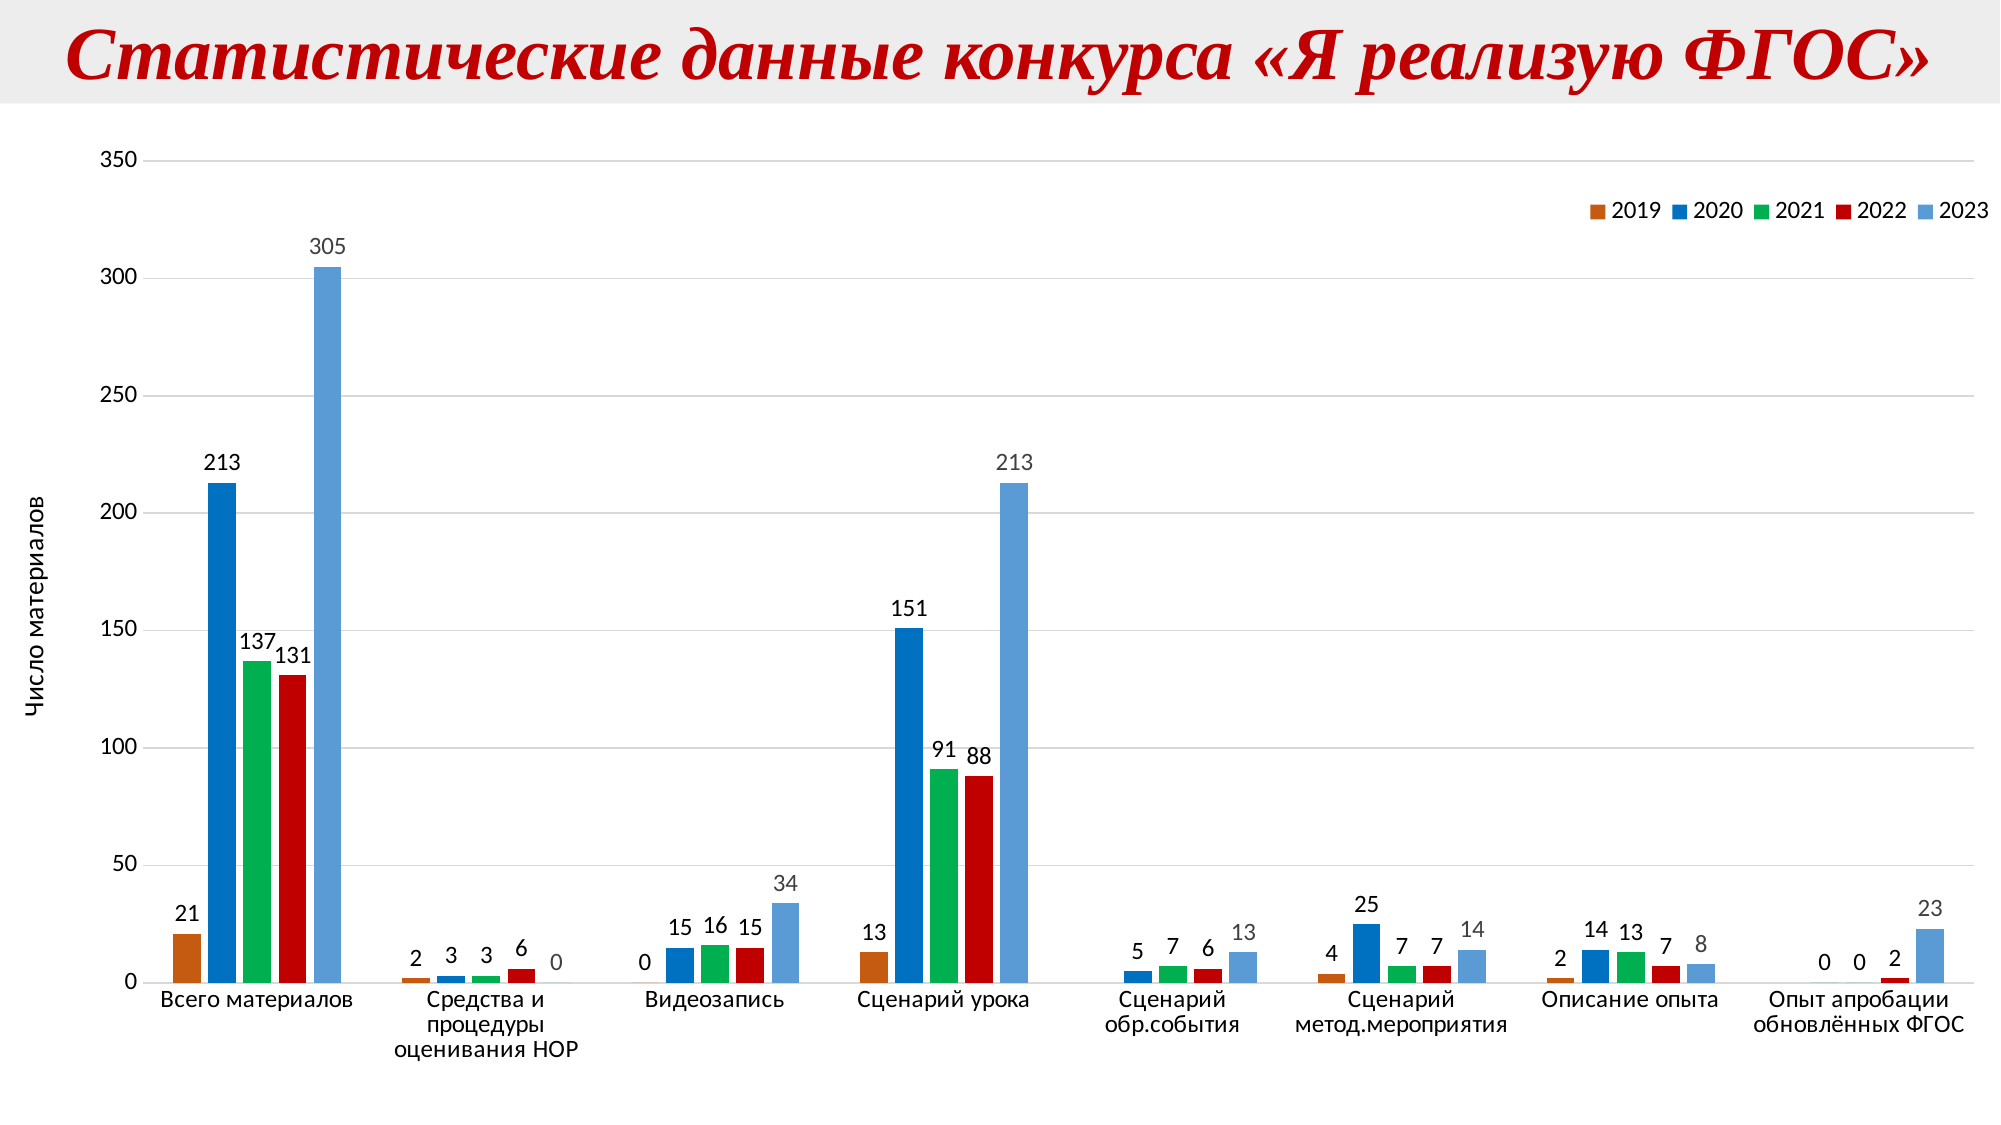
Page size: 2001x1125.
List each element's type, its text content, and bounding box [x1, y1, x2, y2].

text_box Статистические данные конкурса «Я реализую ФГОС» [0, 0, 2000, 104]
chart [0, 135, 2000, 1125]
